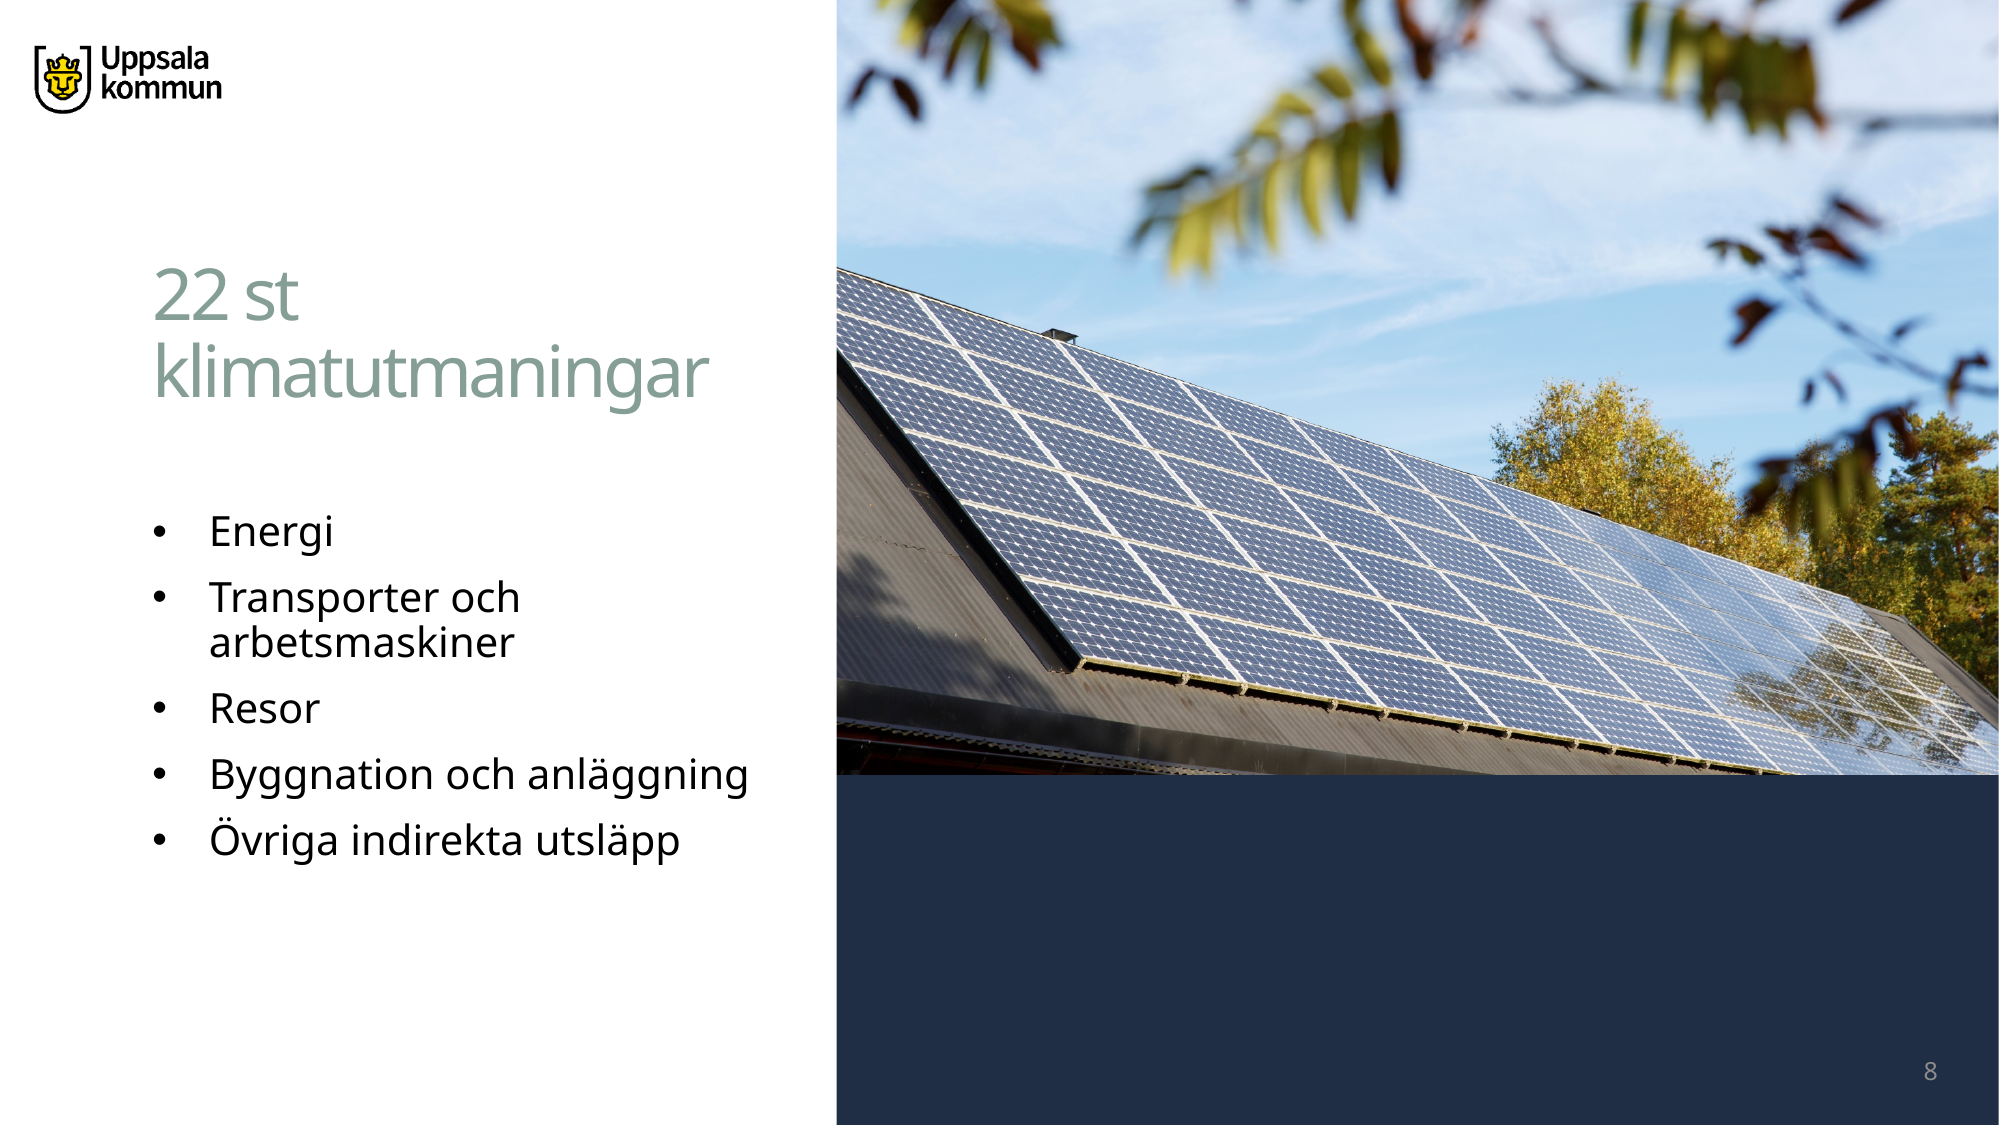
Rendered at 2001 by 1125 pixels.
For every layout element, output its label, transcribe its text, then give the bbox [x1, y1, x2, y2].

picture [836, 0, 1999, 776]
picture [23, 34, 232, 125]
list Energi Transporter och arbetsmaskiner Resor Byggnation och anläggning Övriga indirekta utsläpp [137, 432, 766, 1014]
title 22 st klimatutmaningar [137, 185, 766, 421]
slide_number 8 [1502, 1042, 1953, 1103]
